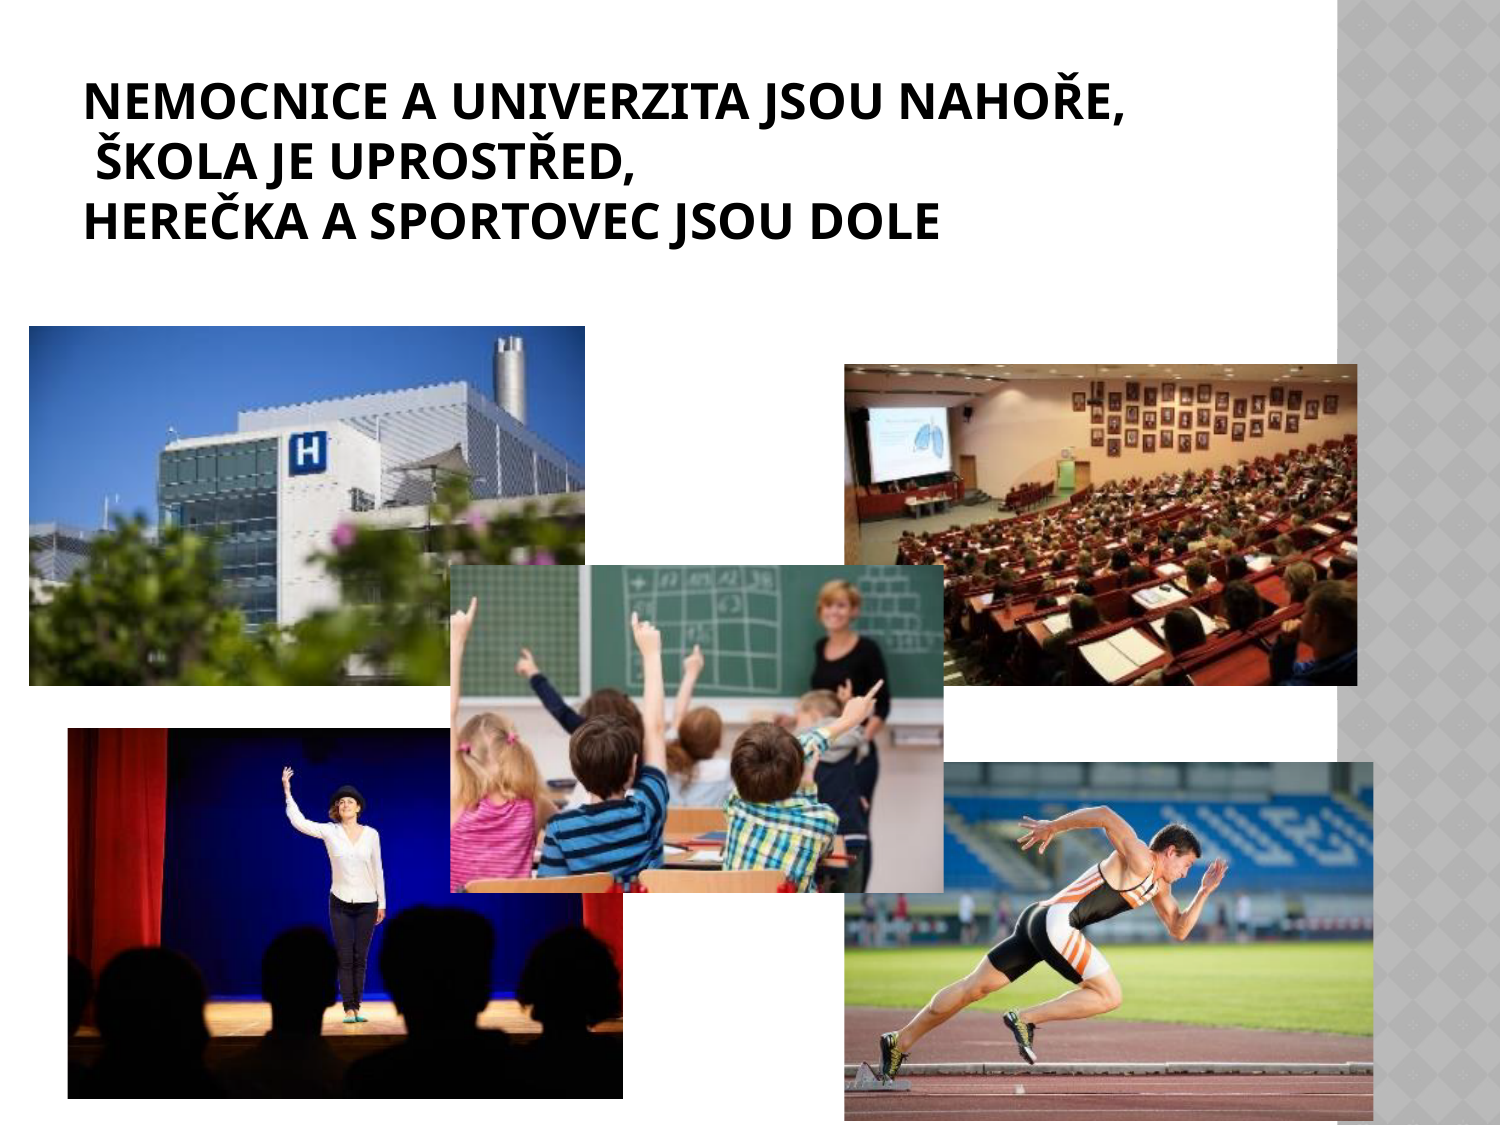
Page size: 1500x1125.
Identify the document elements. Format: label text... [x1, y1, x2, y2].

title Nemocnice a univerzita jsou nahoře, škola je uprostřed, herečka a sportovec jsou dole [75, 52, 1306, 250]
picture [29, 325, 1358, 894]
picture [843, 762, 1374, 1122]
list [67, 728, 624, 1100]
